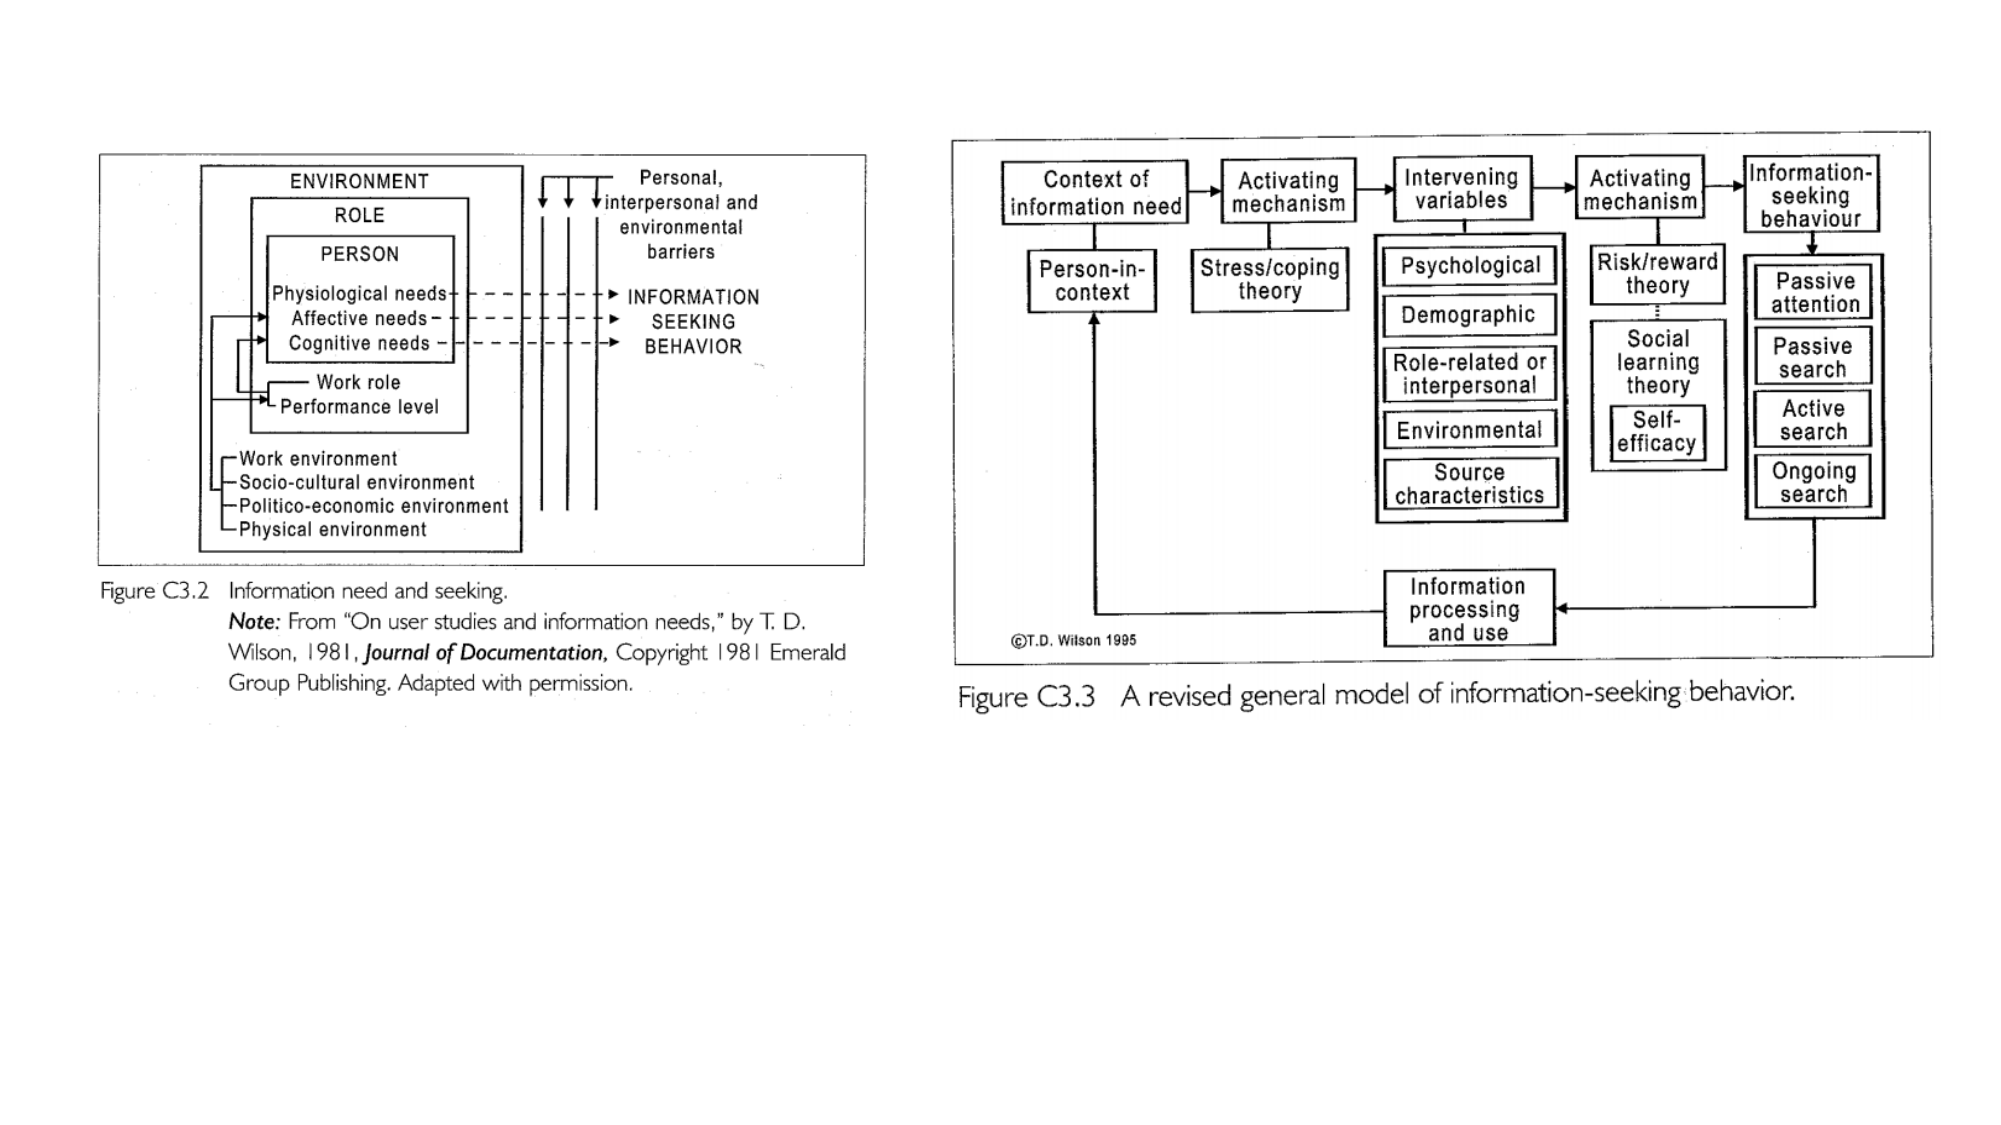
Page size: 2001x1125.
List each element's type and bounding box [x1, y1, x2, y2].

picture [930, 123, 1978, 733]
picture [40, 123, 906, 732]
